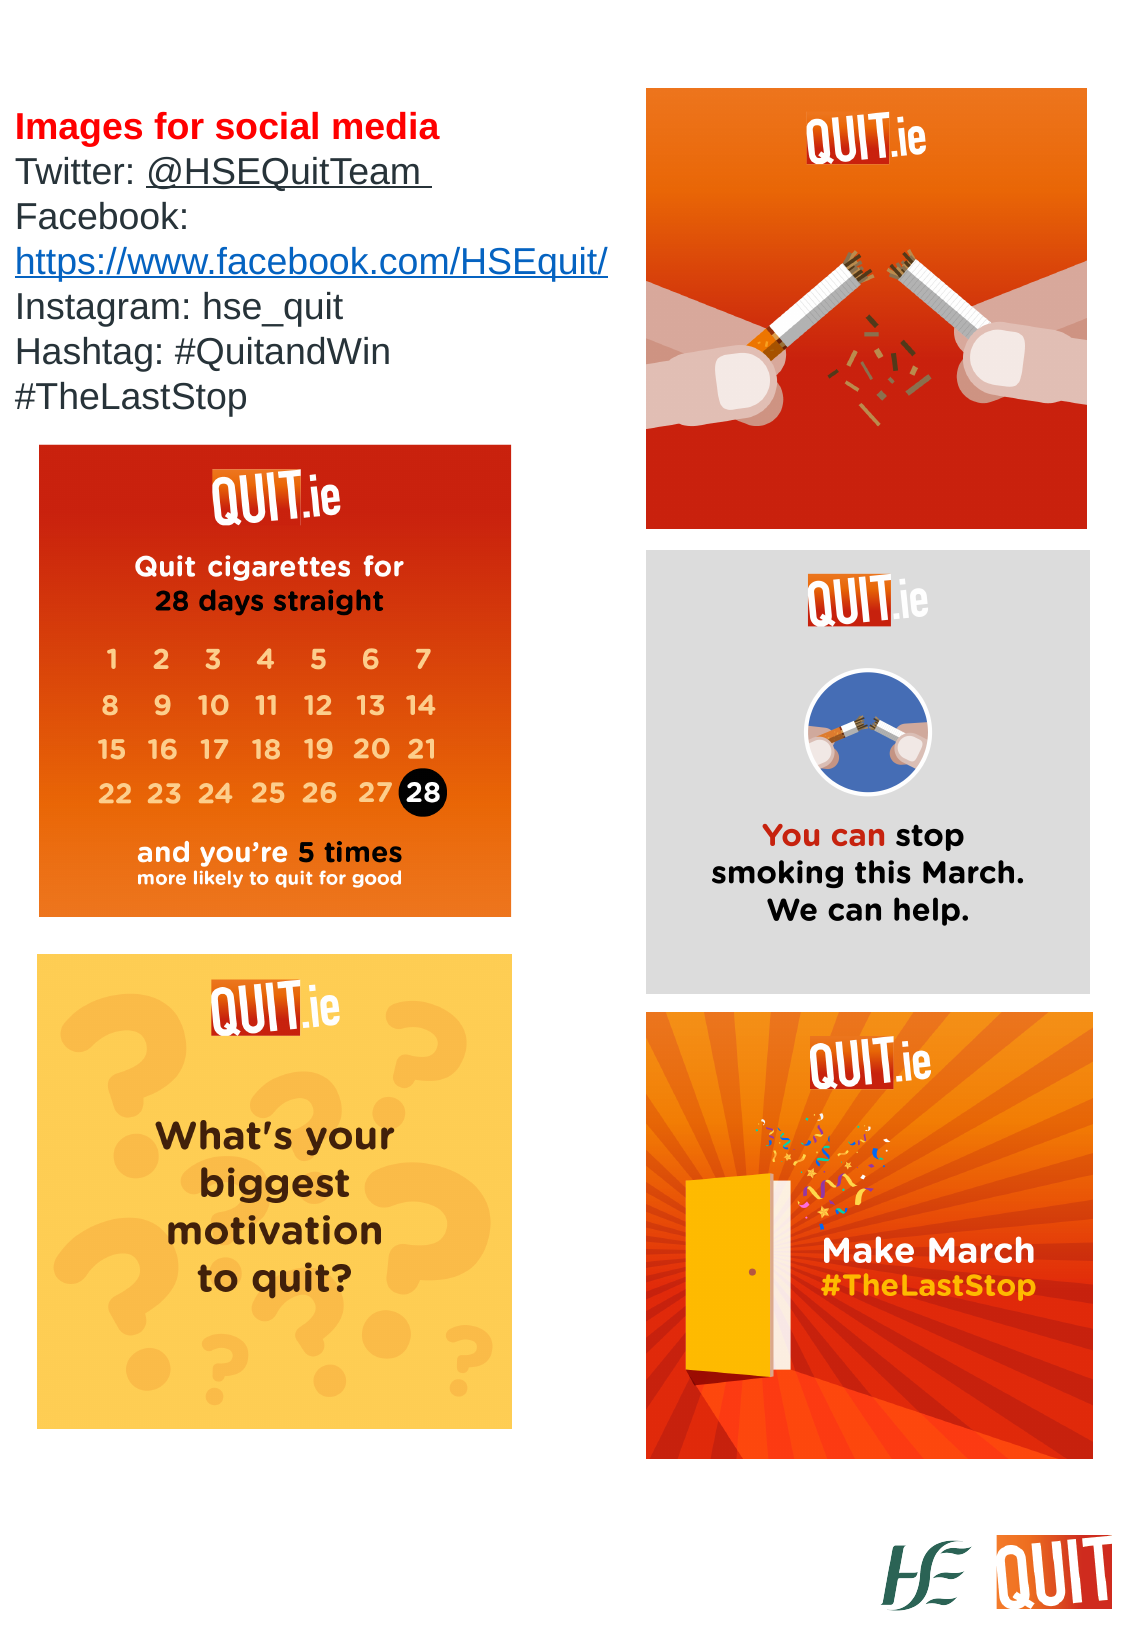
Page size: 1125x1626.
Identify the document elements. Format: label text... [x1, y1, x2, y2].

picture [36, 953, 512, 1429]
picture [646, 549, 1090, 994]
text_box Images for social media Twitter: @HSEQuitTeam Facebook: https://www.facebook.com/HSEquit/ Instagram: hse_quit Hashtag: #QuitandWin #TheLastStop [0, 94, 640, 469]
picture [646, 88, 1087, 530]
picture [996, 1535, 1113, 1610]
picture [39, 444, 512, 917]
picture [646, 1012, 1093, 1460]
picture [865, 1526, 985, 1625]
